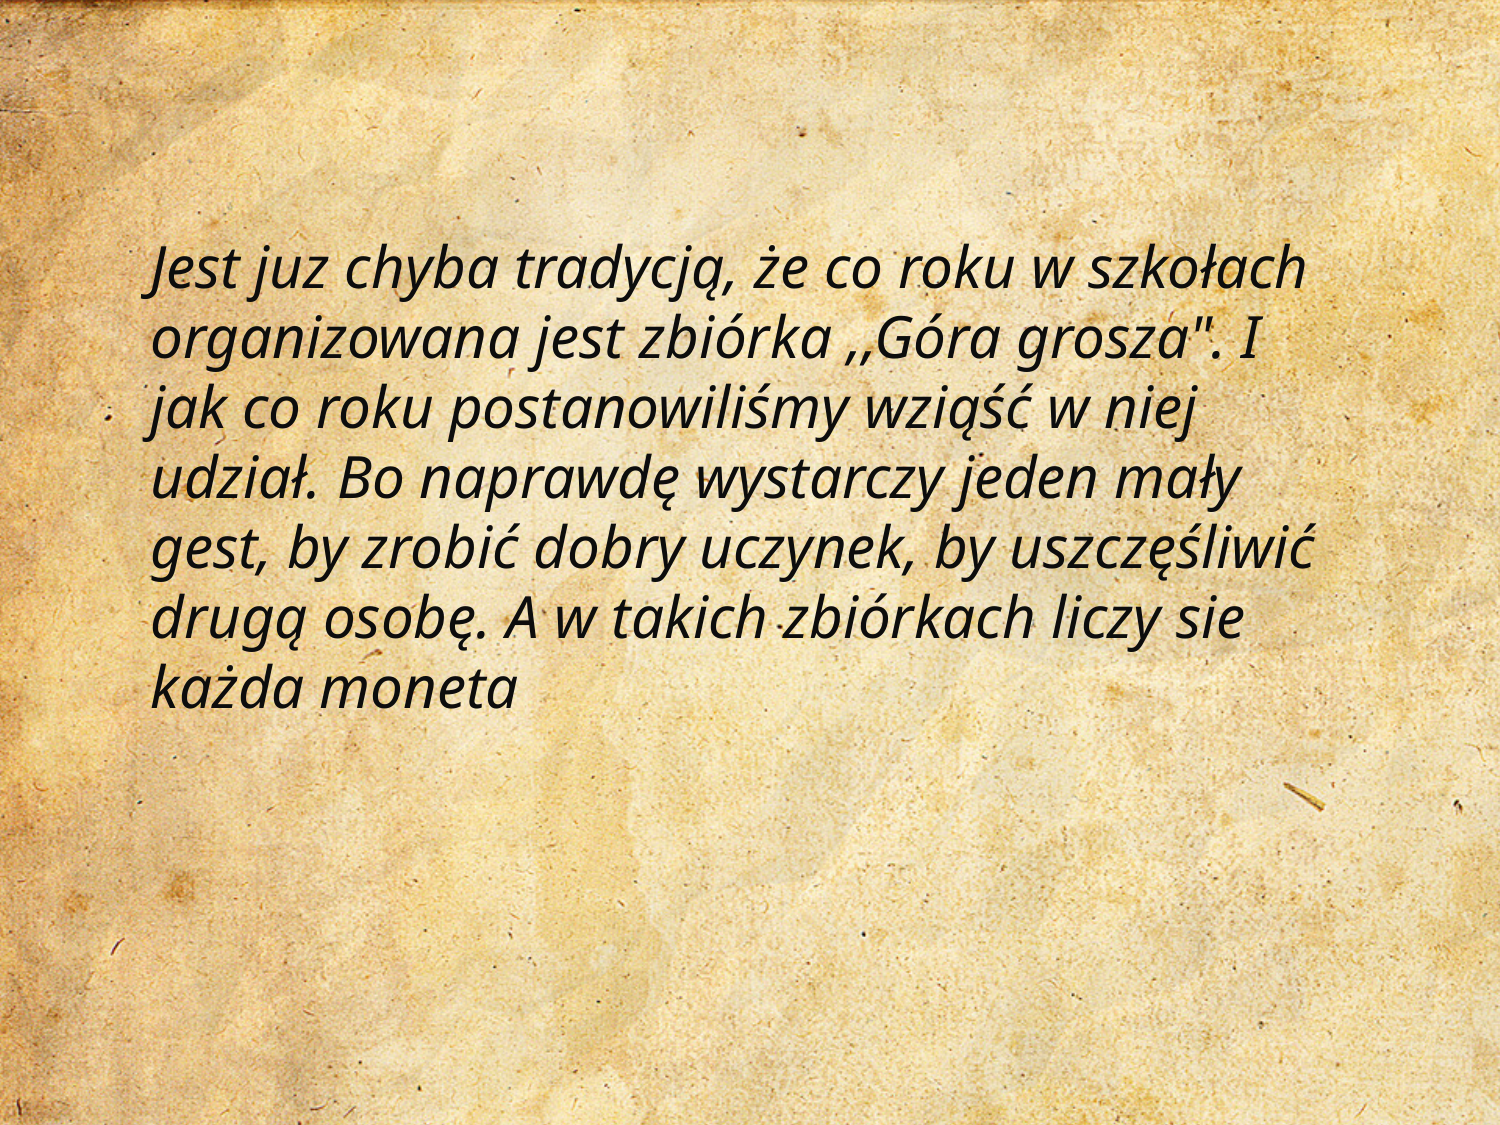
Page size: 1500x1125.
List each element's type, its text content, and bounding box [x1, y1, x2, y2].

text_box Jest juz chyba tradycją, że co roku w szkołach organizowana jest zbiórka ,,Góra grosza". I jak co roku postanowiliśmy wziąść w niej udział. Bo naprawdę wystarczy jeden mały gest, by zrobić dobry uczynek, by uszczęśliwić drugą osobę. A w takich zbiórkach liczy sie każda moneta [135, 222, 1341, 727]
picture [0, 0, 1500, 1125]
